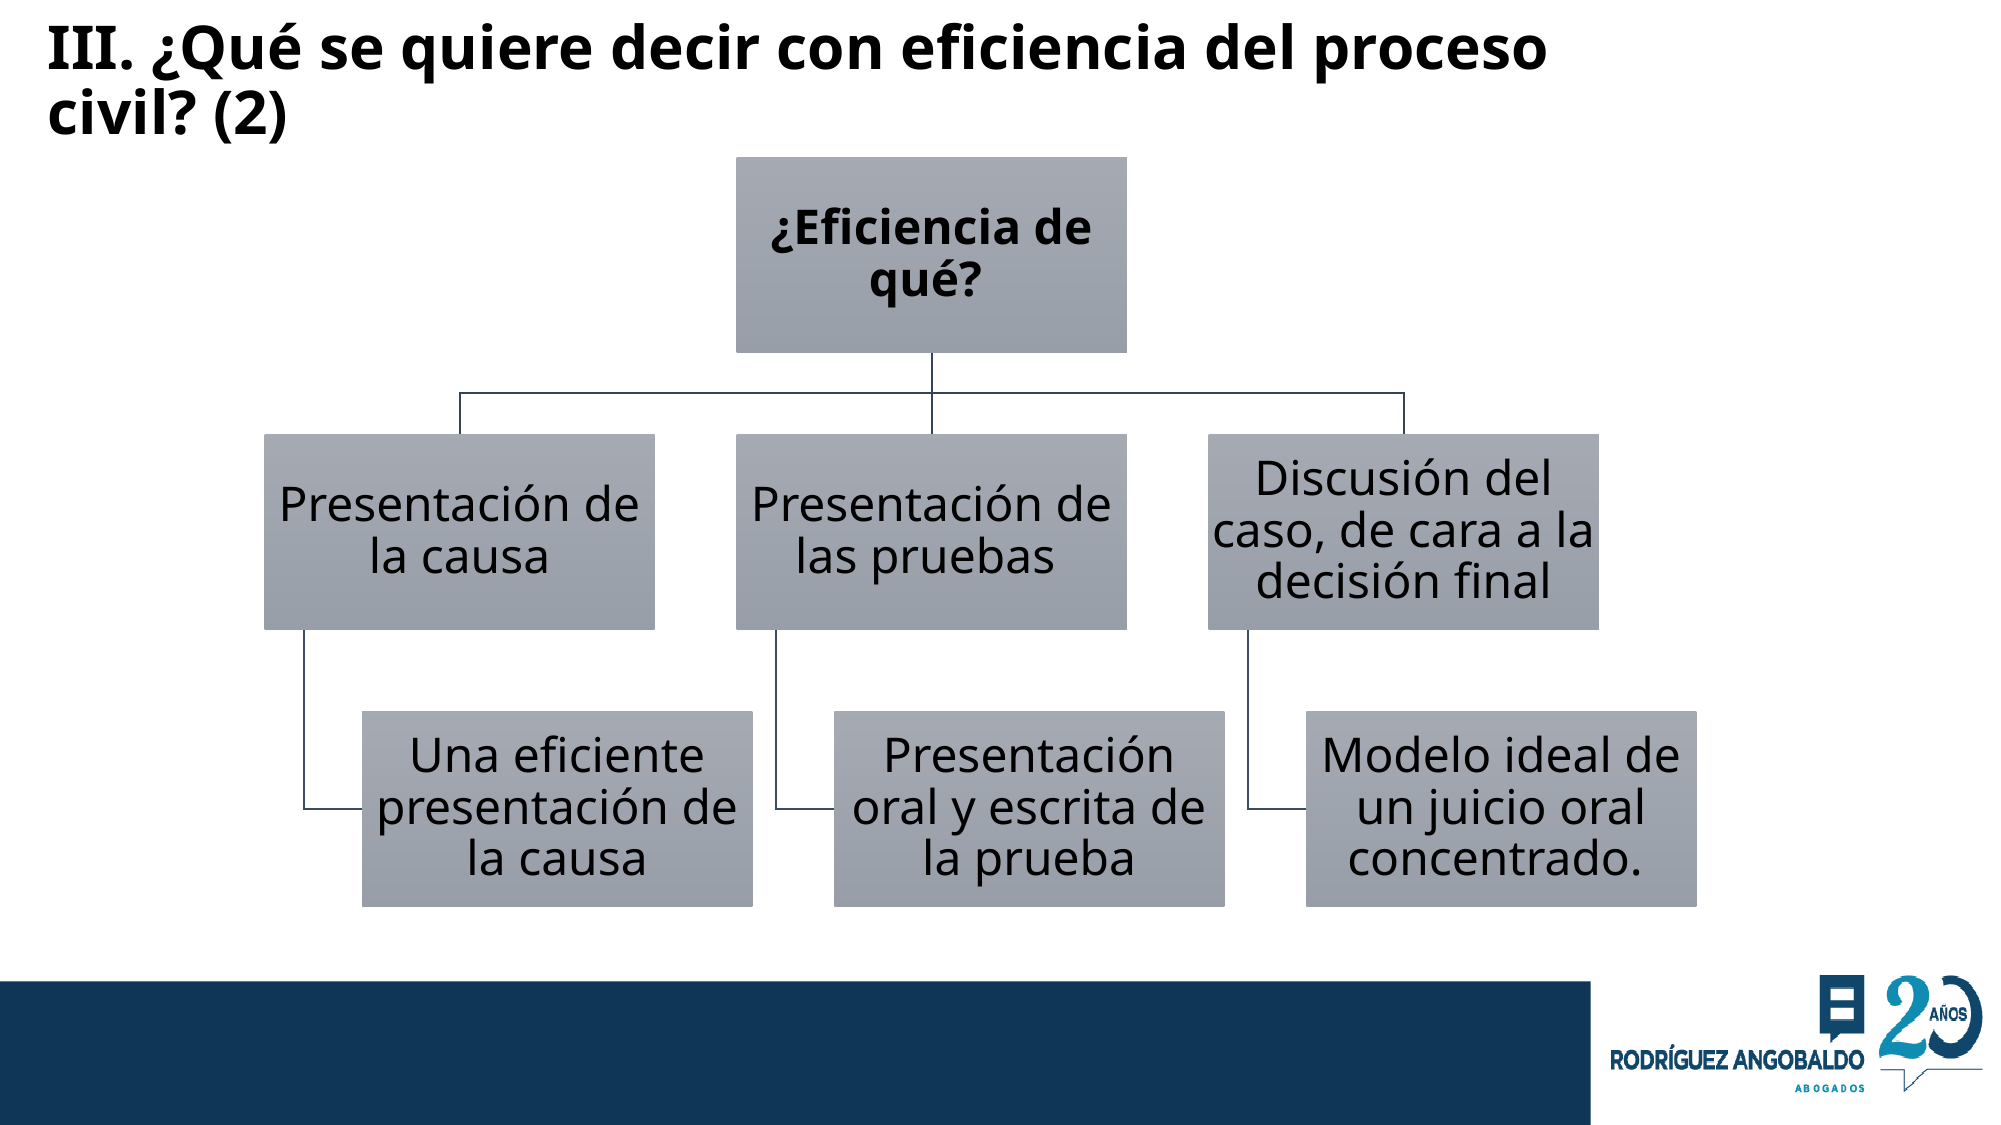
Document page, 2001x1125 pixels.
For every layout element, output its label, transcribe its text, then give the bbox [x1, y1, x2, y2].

picture [1590, 946, 2000, 1121]
title III. ¿Qué se quiere decir con eficiencia del proceso civil? (2) [32, 1, 1809, 164]
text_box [64, 156, 1897, 907]
